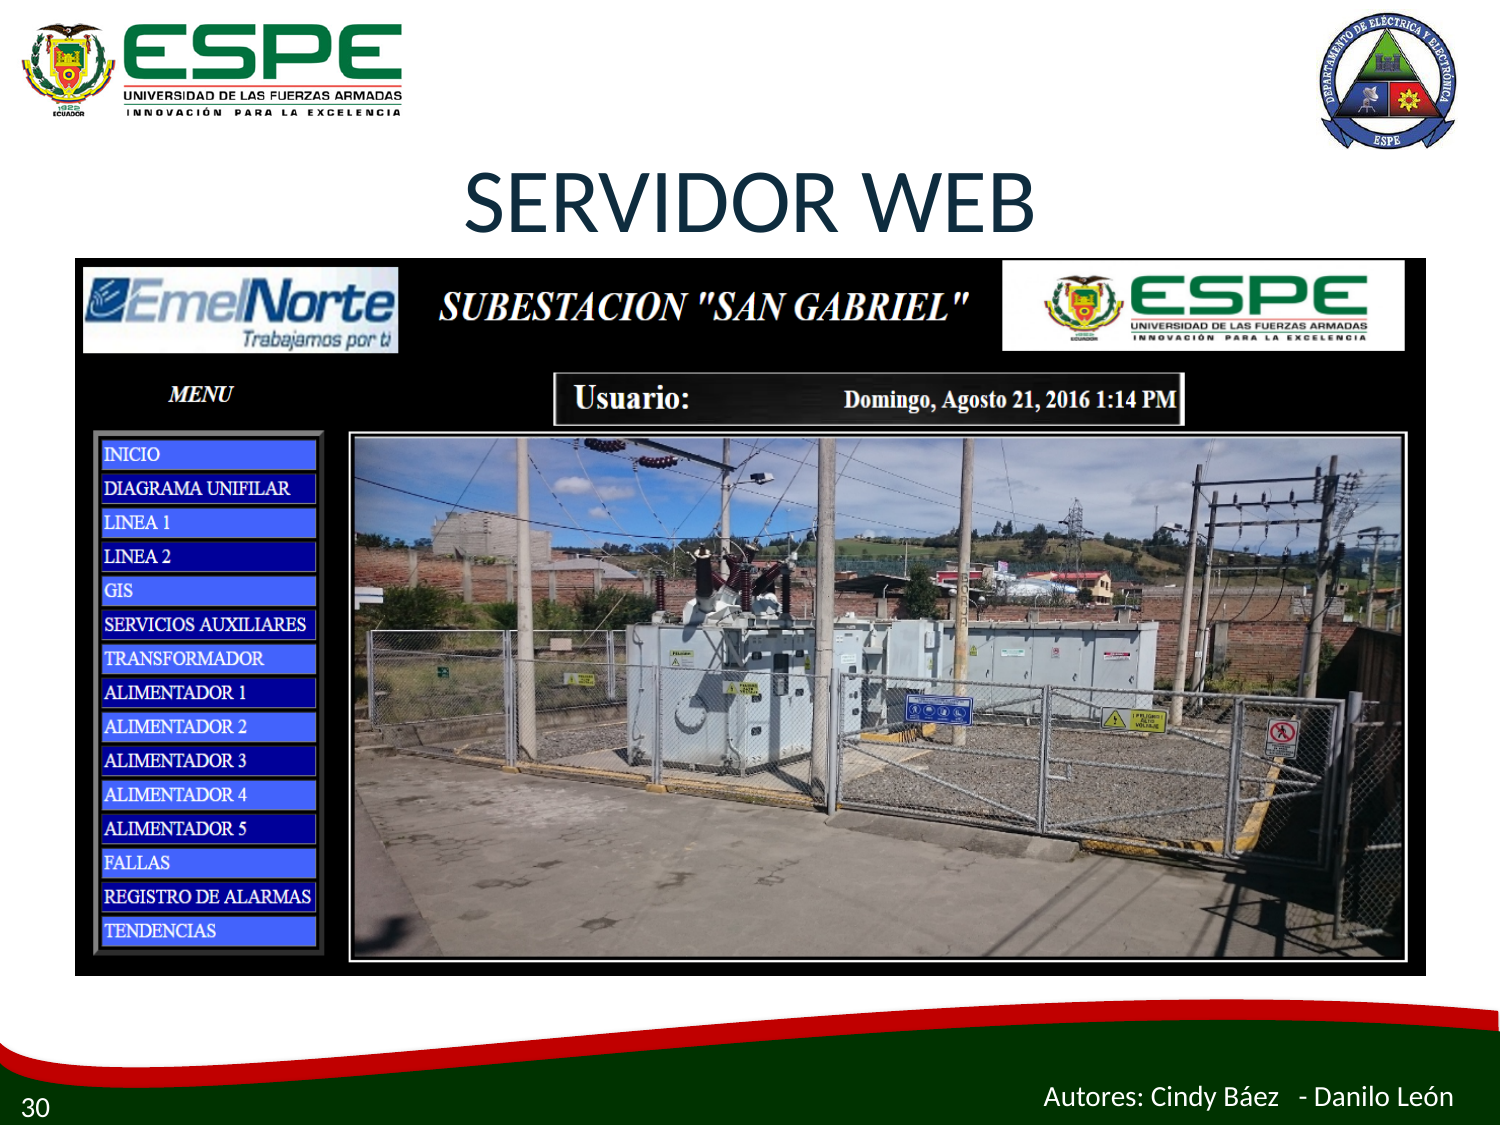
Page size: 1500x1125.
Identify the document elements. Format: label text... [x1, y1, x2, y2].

picture [1316, 9, 1458, 150]
picture [8, 9, 408, 126]
footer Autores: Cindy Báez - Danilo León [868, 1069, 1483, 1125]
slide_number 30 [5, 1081, 356, 1125]
title SERVIDOR WEB [75, 101, 1426, 258]
picture [75, 258, 1426, 977]
